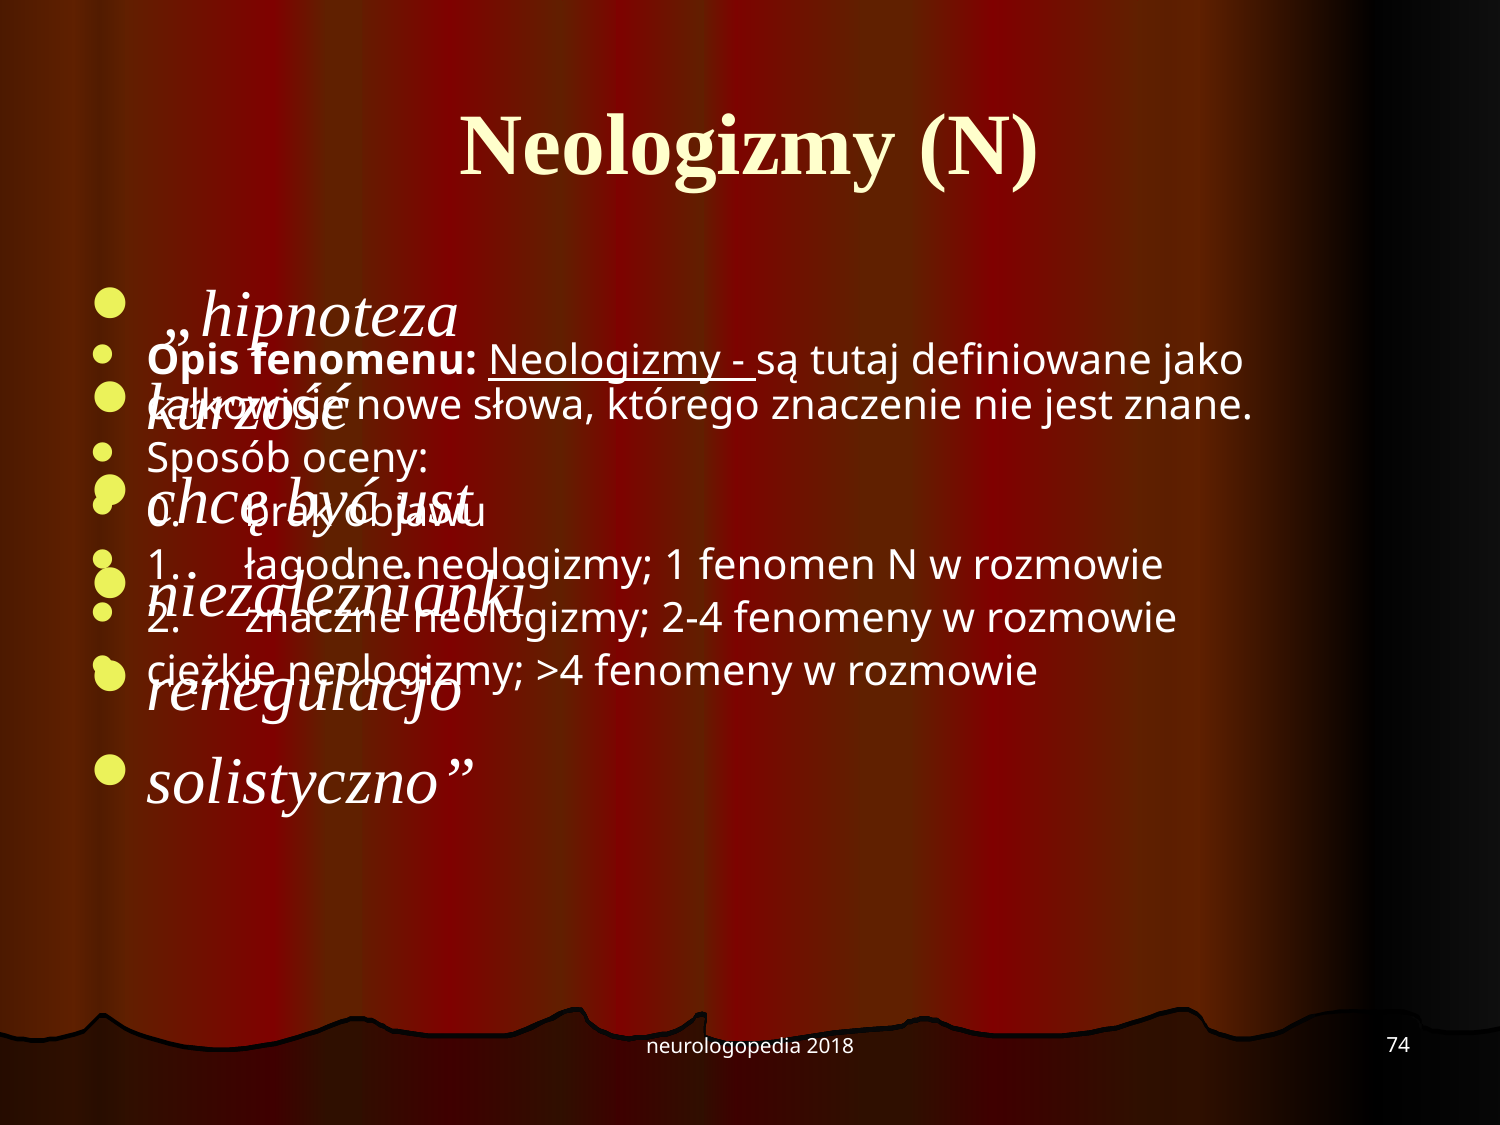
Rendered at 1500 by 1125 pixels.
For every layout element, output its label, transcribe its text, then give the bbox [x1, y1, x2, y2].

title Neologizmy (N) [74, 45, 1426, 233]
slide_number 74 [1074, 1023, 1426, 1100]
footer neurologopedia 2018 [512, 1024, 988, 1101]
list „hipnoteza kurzość chcę być ust niezależnianki renegulacjo solistyczno” [74, 262, 1426, 1006]
